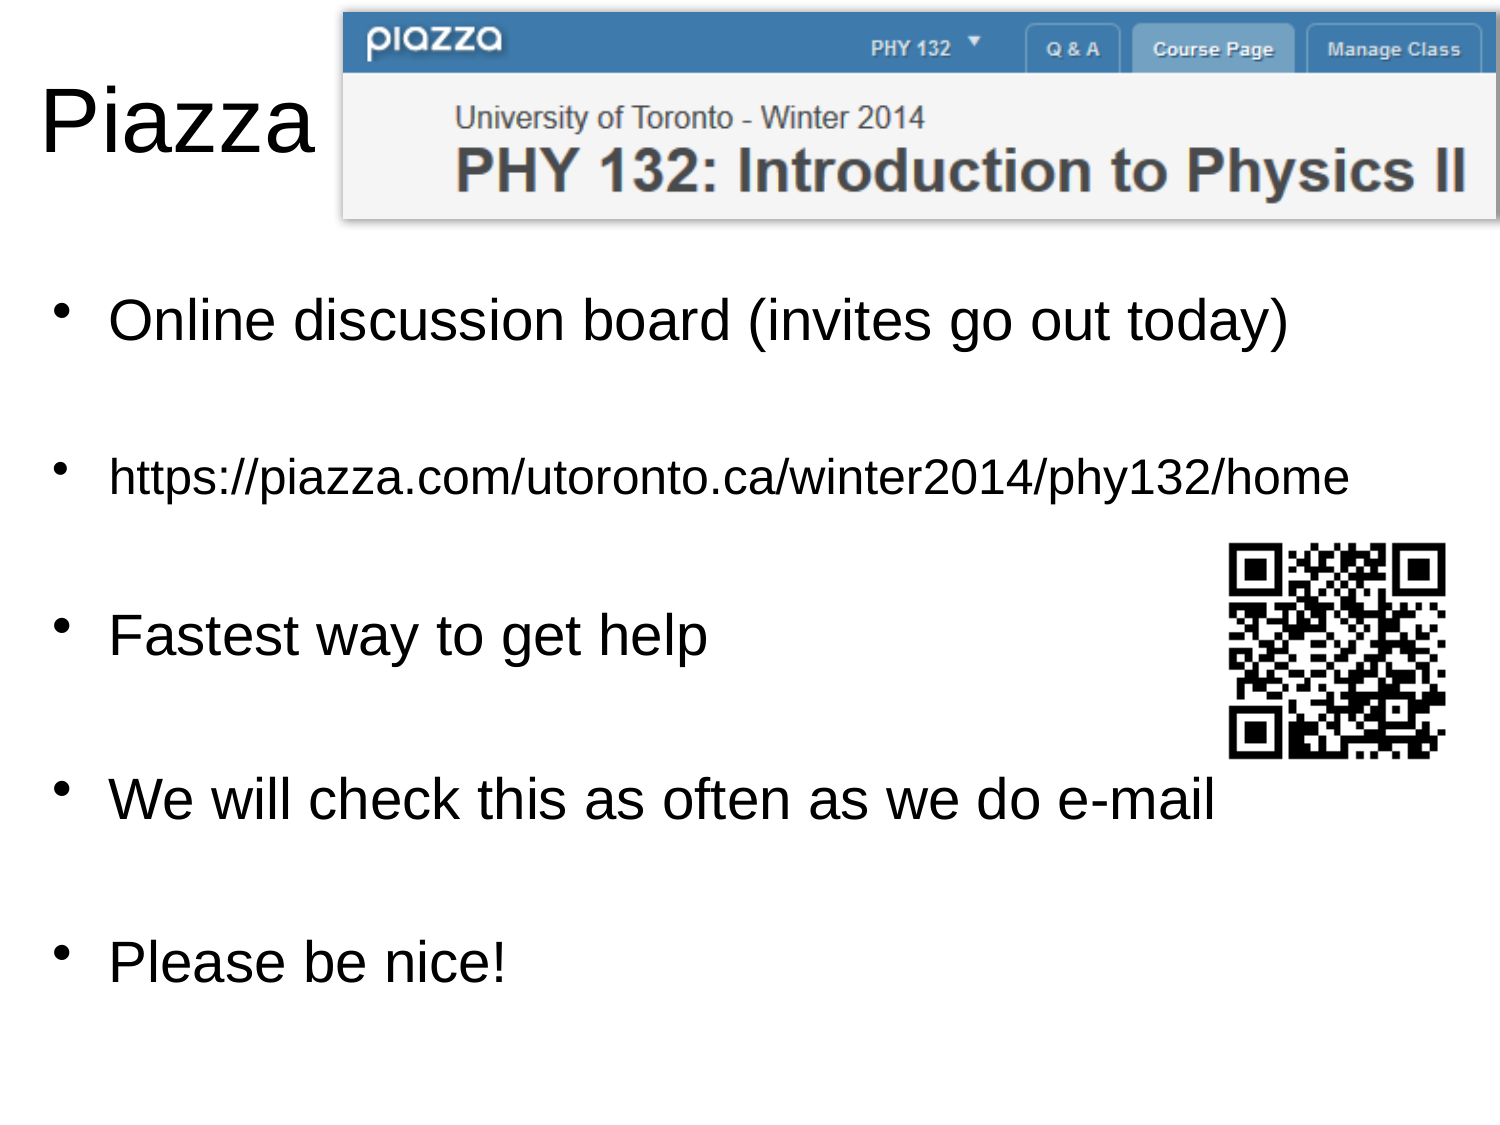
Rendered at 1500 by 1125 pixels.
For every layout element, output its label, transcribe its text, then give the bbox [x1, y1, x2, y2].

picture [343, 12, 1496, 220]
list Online discussion board (invites go out today) https://piazza.com/utoronto.ca/winter2014/phy132/home Fastest way to get help We will check this as often as we do e-mail Please be nice! [37, 274, 1388, 1013]
picture [1222, 537, 1452, 765]
title Piazza [24, 61, 335, 170]
